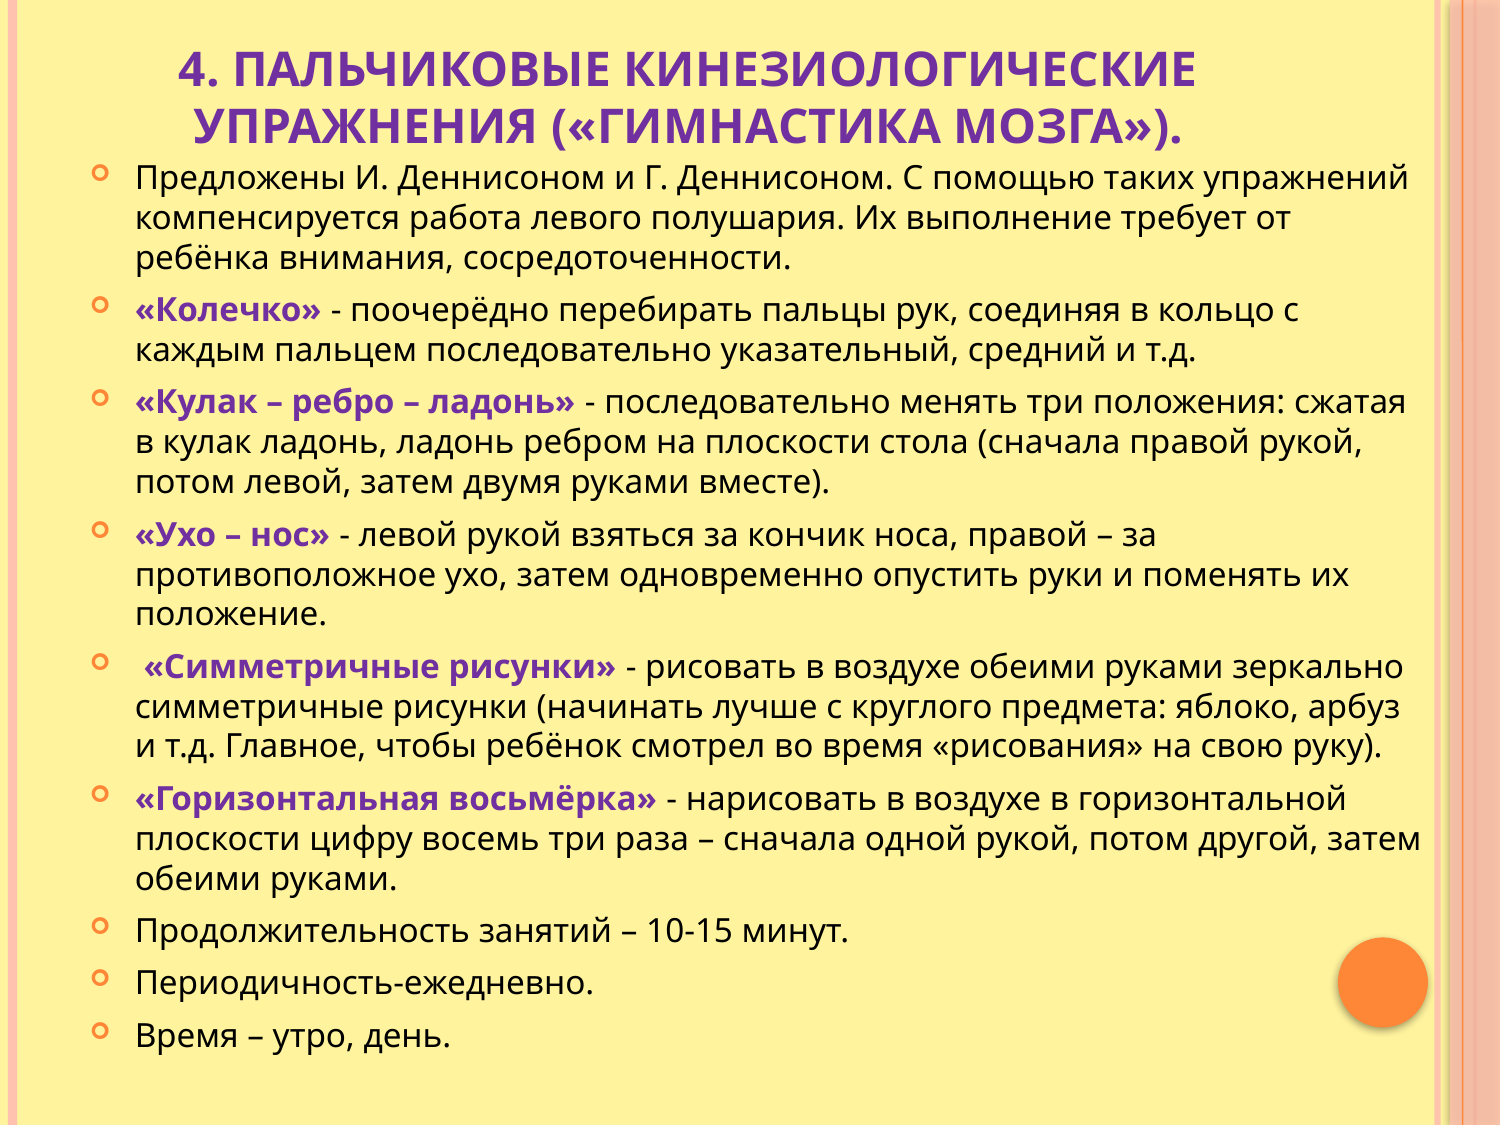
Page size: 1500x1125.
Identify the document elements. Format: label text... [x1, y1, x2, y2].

list Предложены И. Деннисоном и Г. Деннисоном. С помощью таких упражнений компенсируется работа левого полушария. Их выполнение требует от ребёнка внимания, сосредоточенности. «Колечко» - поочерёдно перебирать пальцы рук, соединяя в кольцо с каждым пальцем последовательно указательный, средний и т.д. «Кулак – ребро – ладонь» - последовательно менять три положения: сжатая в кулак ладонь, ладонь ребром на плоскости стола (сначала правой рукой, потом левой, затем двумя руками вместе). «Ухо – нос» - левой рукой взяться за кончик носа, правой – за противоположное ухо, затем одновременно опустить руки и поменять их положение. «Симметричные рисунки» - рисовать в воздухе обеими руками зеркально симметричные рисунки (начинать лучше с круглого предмета: яблоко, арбуз и т.д. Главное, чтобы ребёнок смотрел во время «рисования» на свою руку). «Горизонтальная восьмёрка» - нарисовать в воздухе в горизонтальной плоскости цифру восемь три раза – сначала одной рукой, потом другой, затем обеими руками. Продолжительность занятий – 10-15 минут. Периодичность-ежедневно. Время – утро, день. [75, 149, 1447, 1062]
title 4. Пальчиковые кинезиологические упражнения («гимнастика мозга»). [76, 30, 1302, 149]
